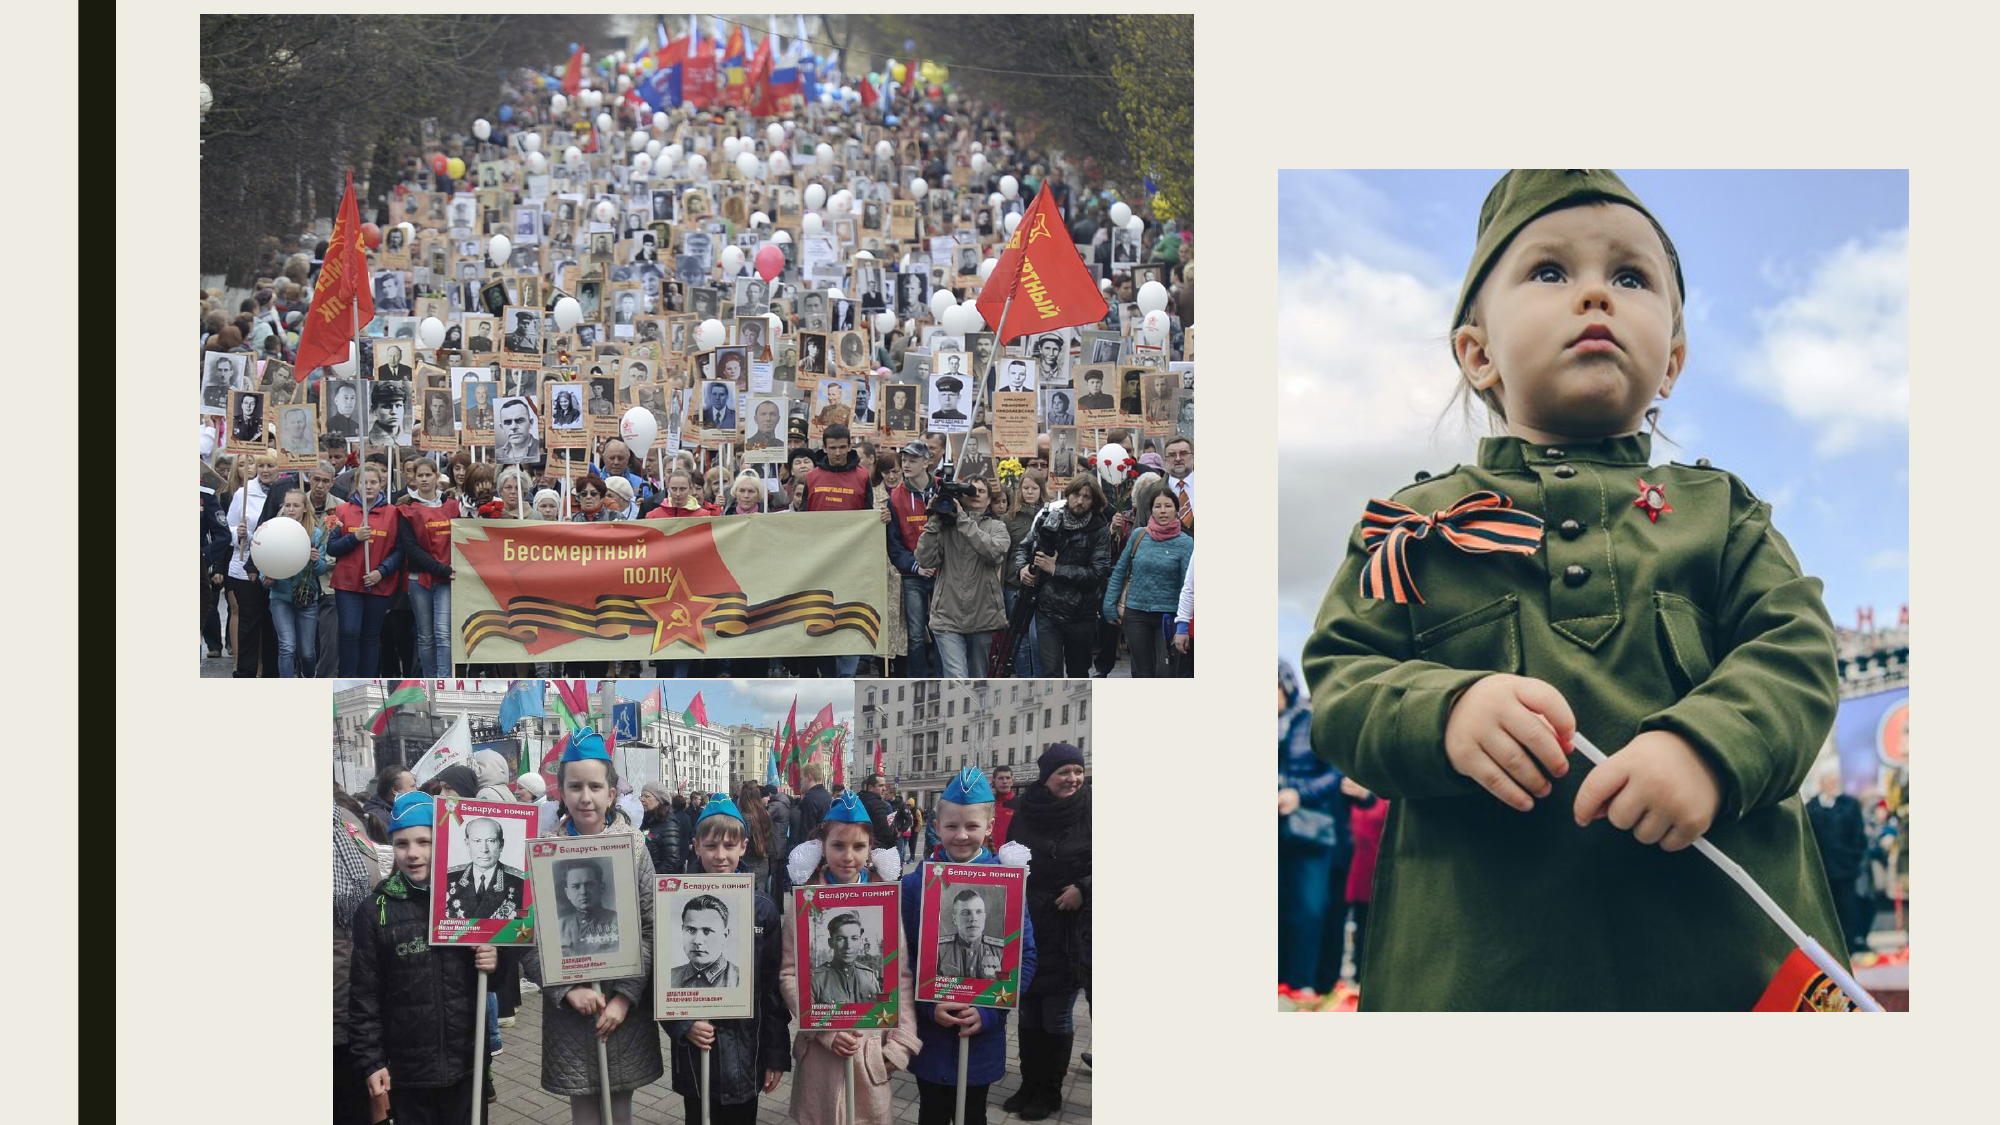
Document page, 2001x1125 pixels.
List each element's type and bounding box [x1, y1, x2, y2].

picture [333, 680, 1092, 1125]
picture [199, 14, 1194, 678]
picture [1278, 169, 1909, 1013]
